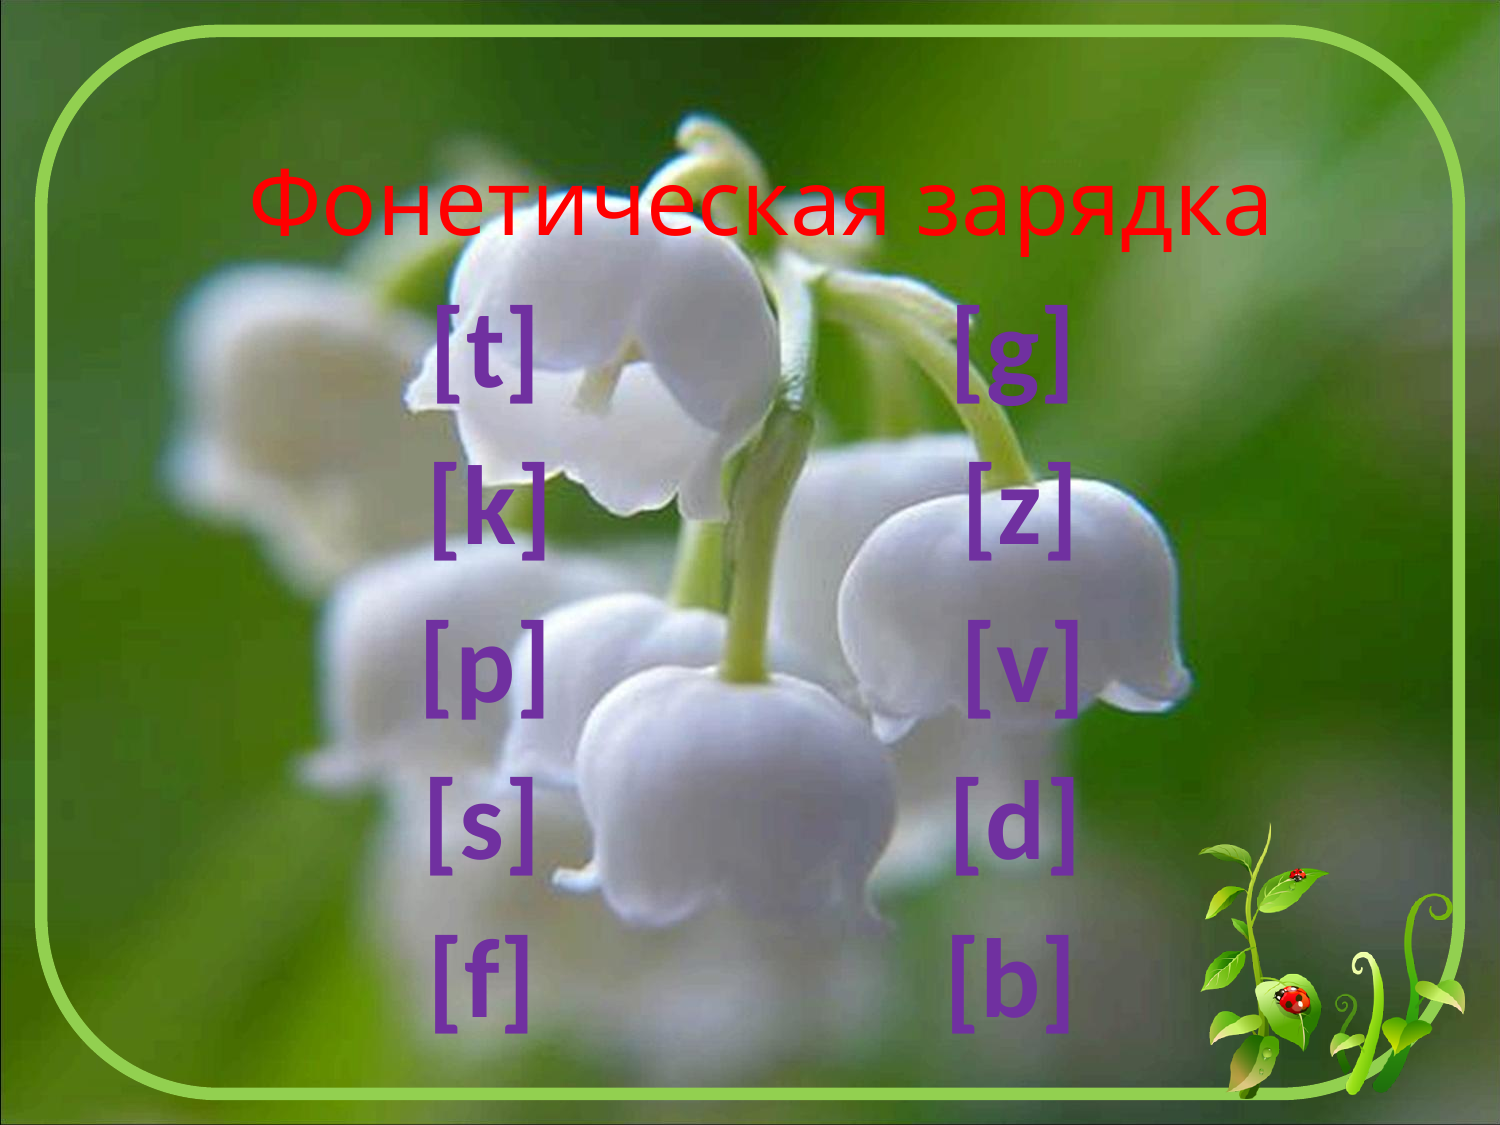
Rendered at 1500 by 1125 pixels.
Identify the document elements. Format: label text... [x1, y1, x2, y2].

title Фонетическая зарядка [123, 77, 1400, 320]
subtitle [t] [g] [k] [z] [р] [v] [s] [d] [f] [b] [229, 266, 1276, 926]
picture [0, 0, 1500, 1125]
